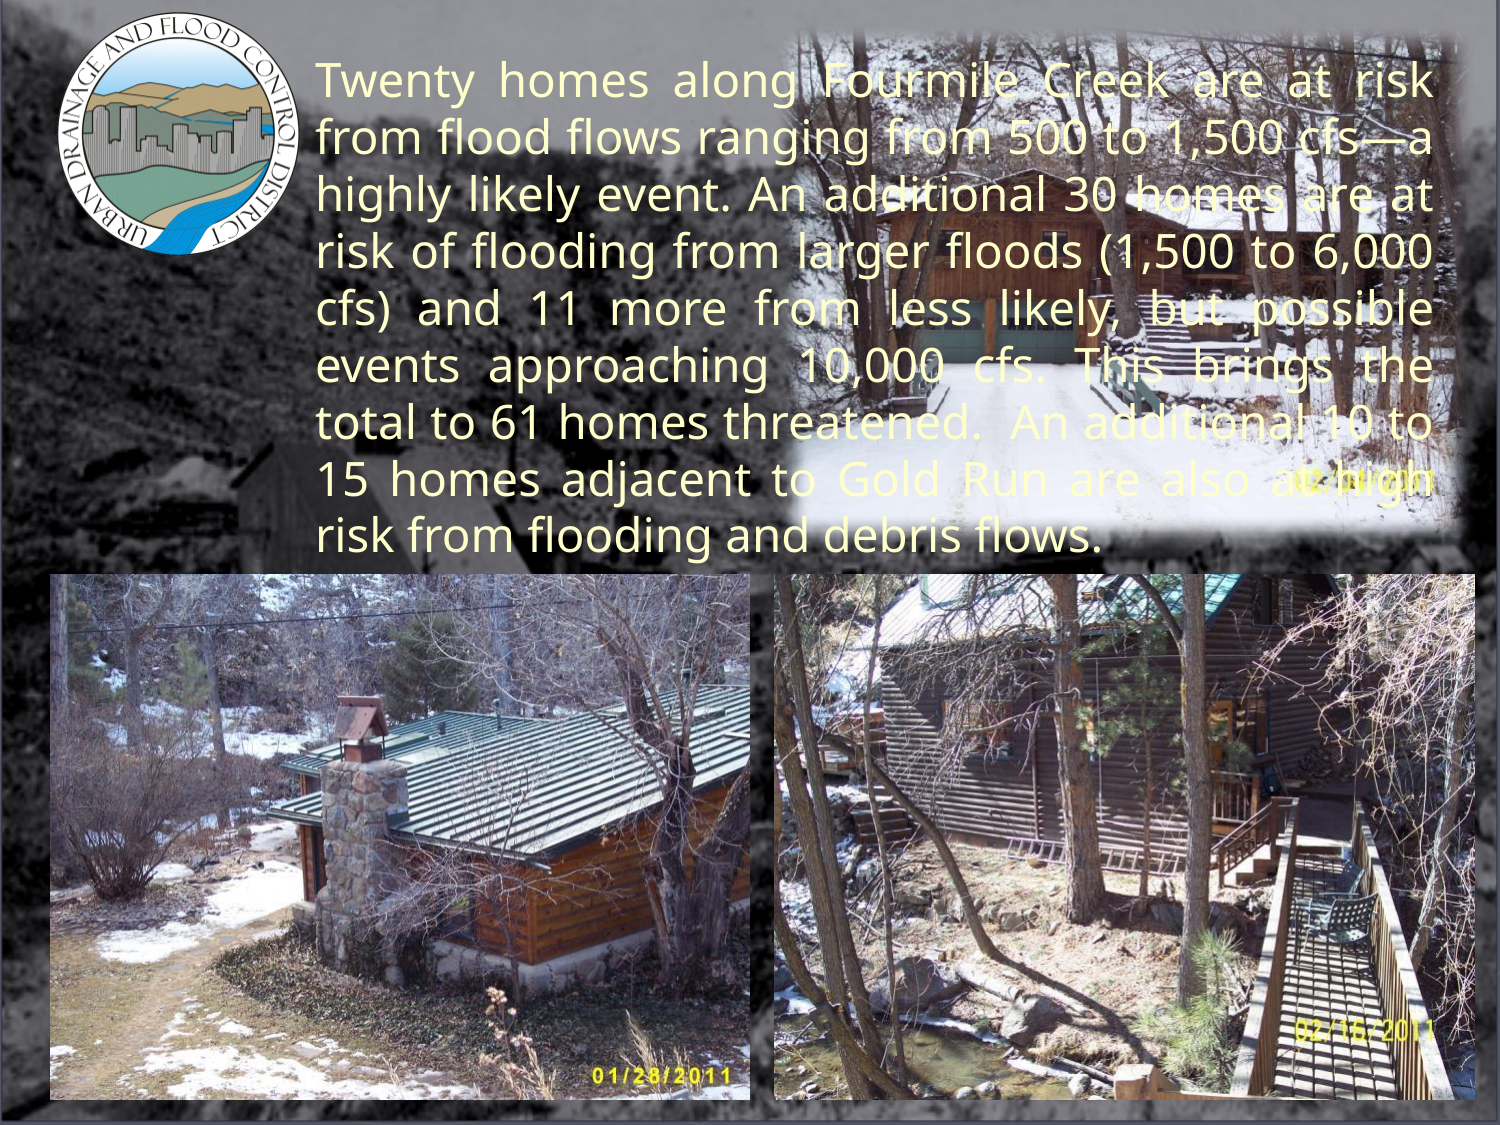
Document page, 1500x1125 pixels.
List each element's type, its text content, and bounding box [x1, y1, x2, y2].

picture [49, 574, 751, 1101]
title Twenty homes along Fourmile Creek are at risk from flood flows ranging from 500 to 1,500 cfs—a highly likely event. An additional 30 homes are at risk of flooding from larger floods (1,500 to 6,000 cfs) and 11 more from less likely, but possible events approaching 10,000 cfs. This brings the total to 61 homes threatened. An additional 10 to 15 homes adjacent to Gold Run are also at high risk from flooding and debris flows. [299, 37, 1451, 576]
picture [57, 12, 300, 256]
picture [774, 574, 1476, 1101]
picture [774, 24, 1476, 551]
